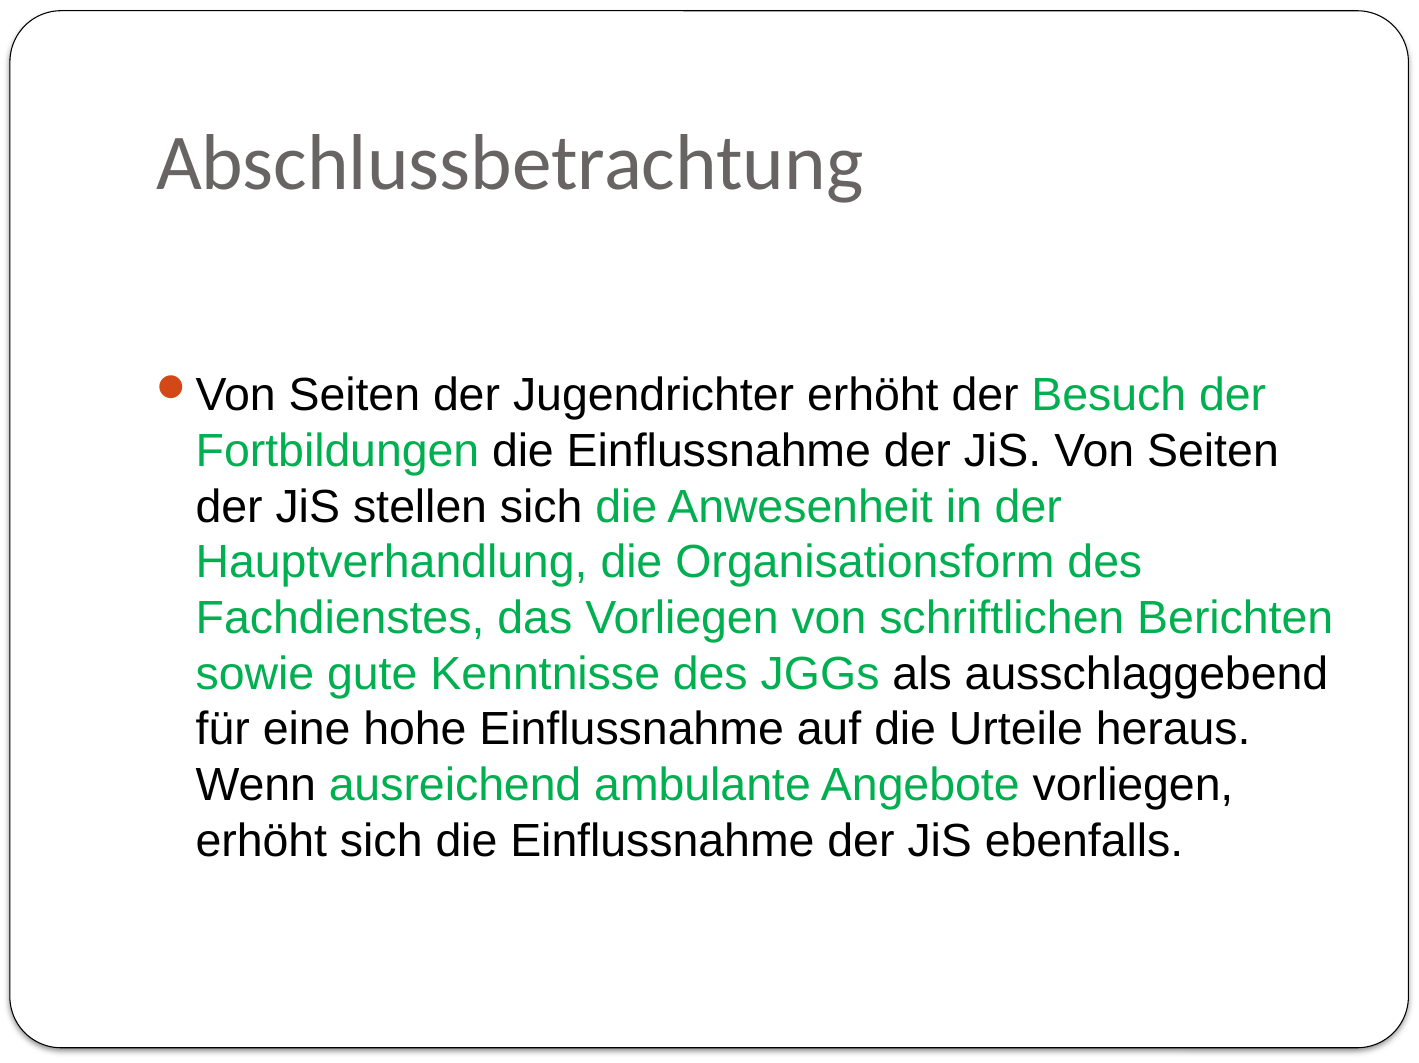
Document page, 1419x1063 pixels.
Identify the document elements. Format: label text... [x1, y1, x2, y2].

list Von Seiten der Jugendrichter erhöht der Besuch der Fortbildungen die Einflussnahme der JiS. Von Seiten der JiS stellen sich die Anwesenheit in der Hauptverhandlung, die Organisationsform des Fachdienstes, das Vorliegen von schriftlichen Berichten sowie gute Kenntnisse des JGGs als ausschlaggebend für eine hohe Einflussnahme auf die Urteile heraus. Wenn ausreichend ambulante Angebote vorliegen, erhöht sich die Einflussnahme der JiS ebenfalls. [141, 224, 1348, 933]
title Abschlussbetrachtung [141, 42, 1348, 220]
